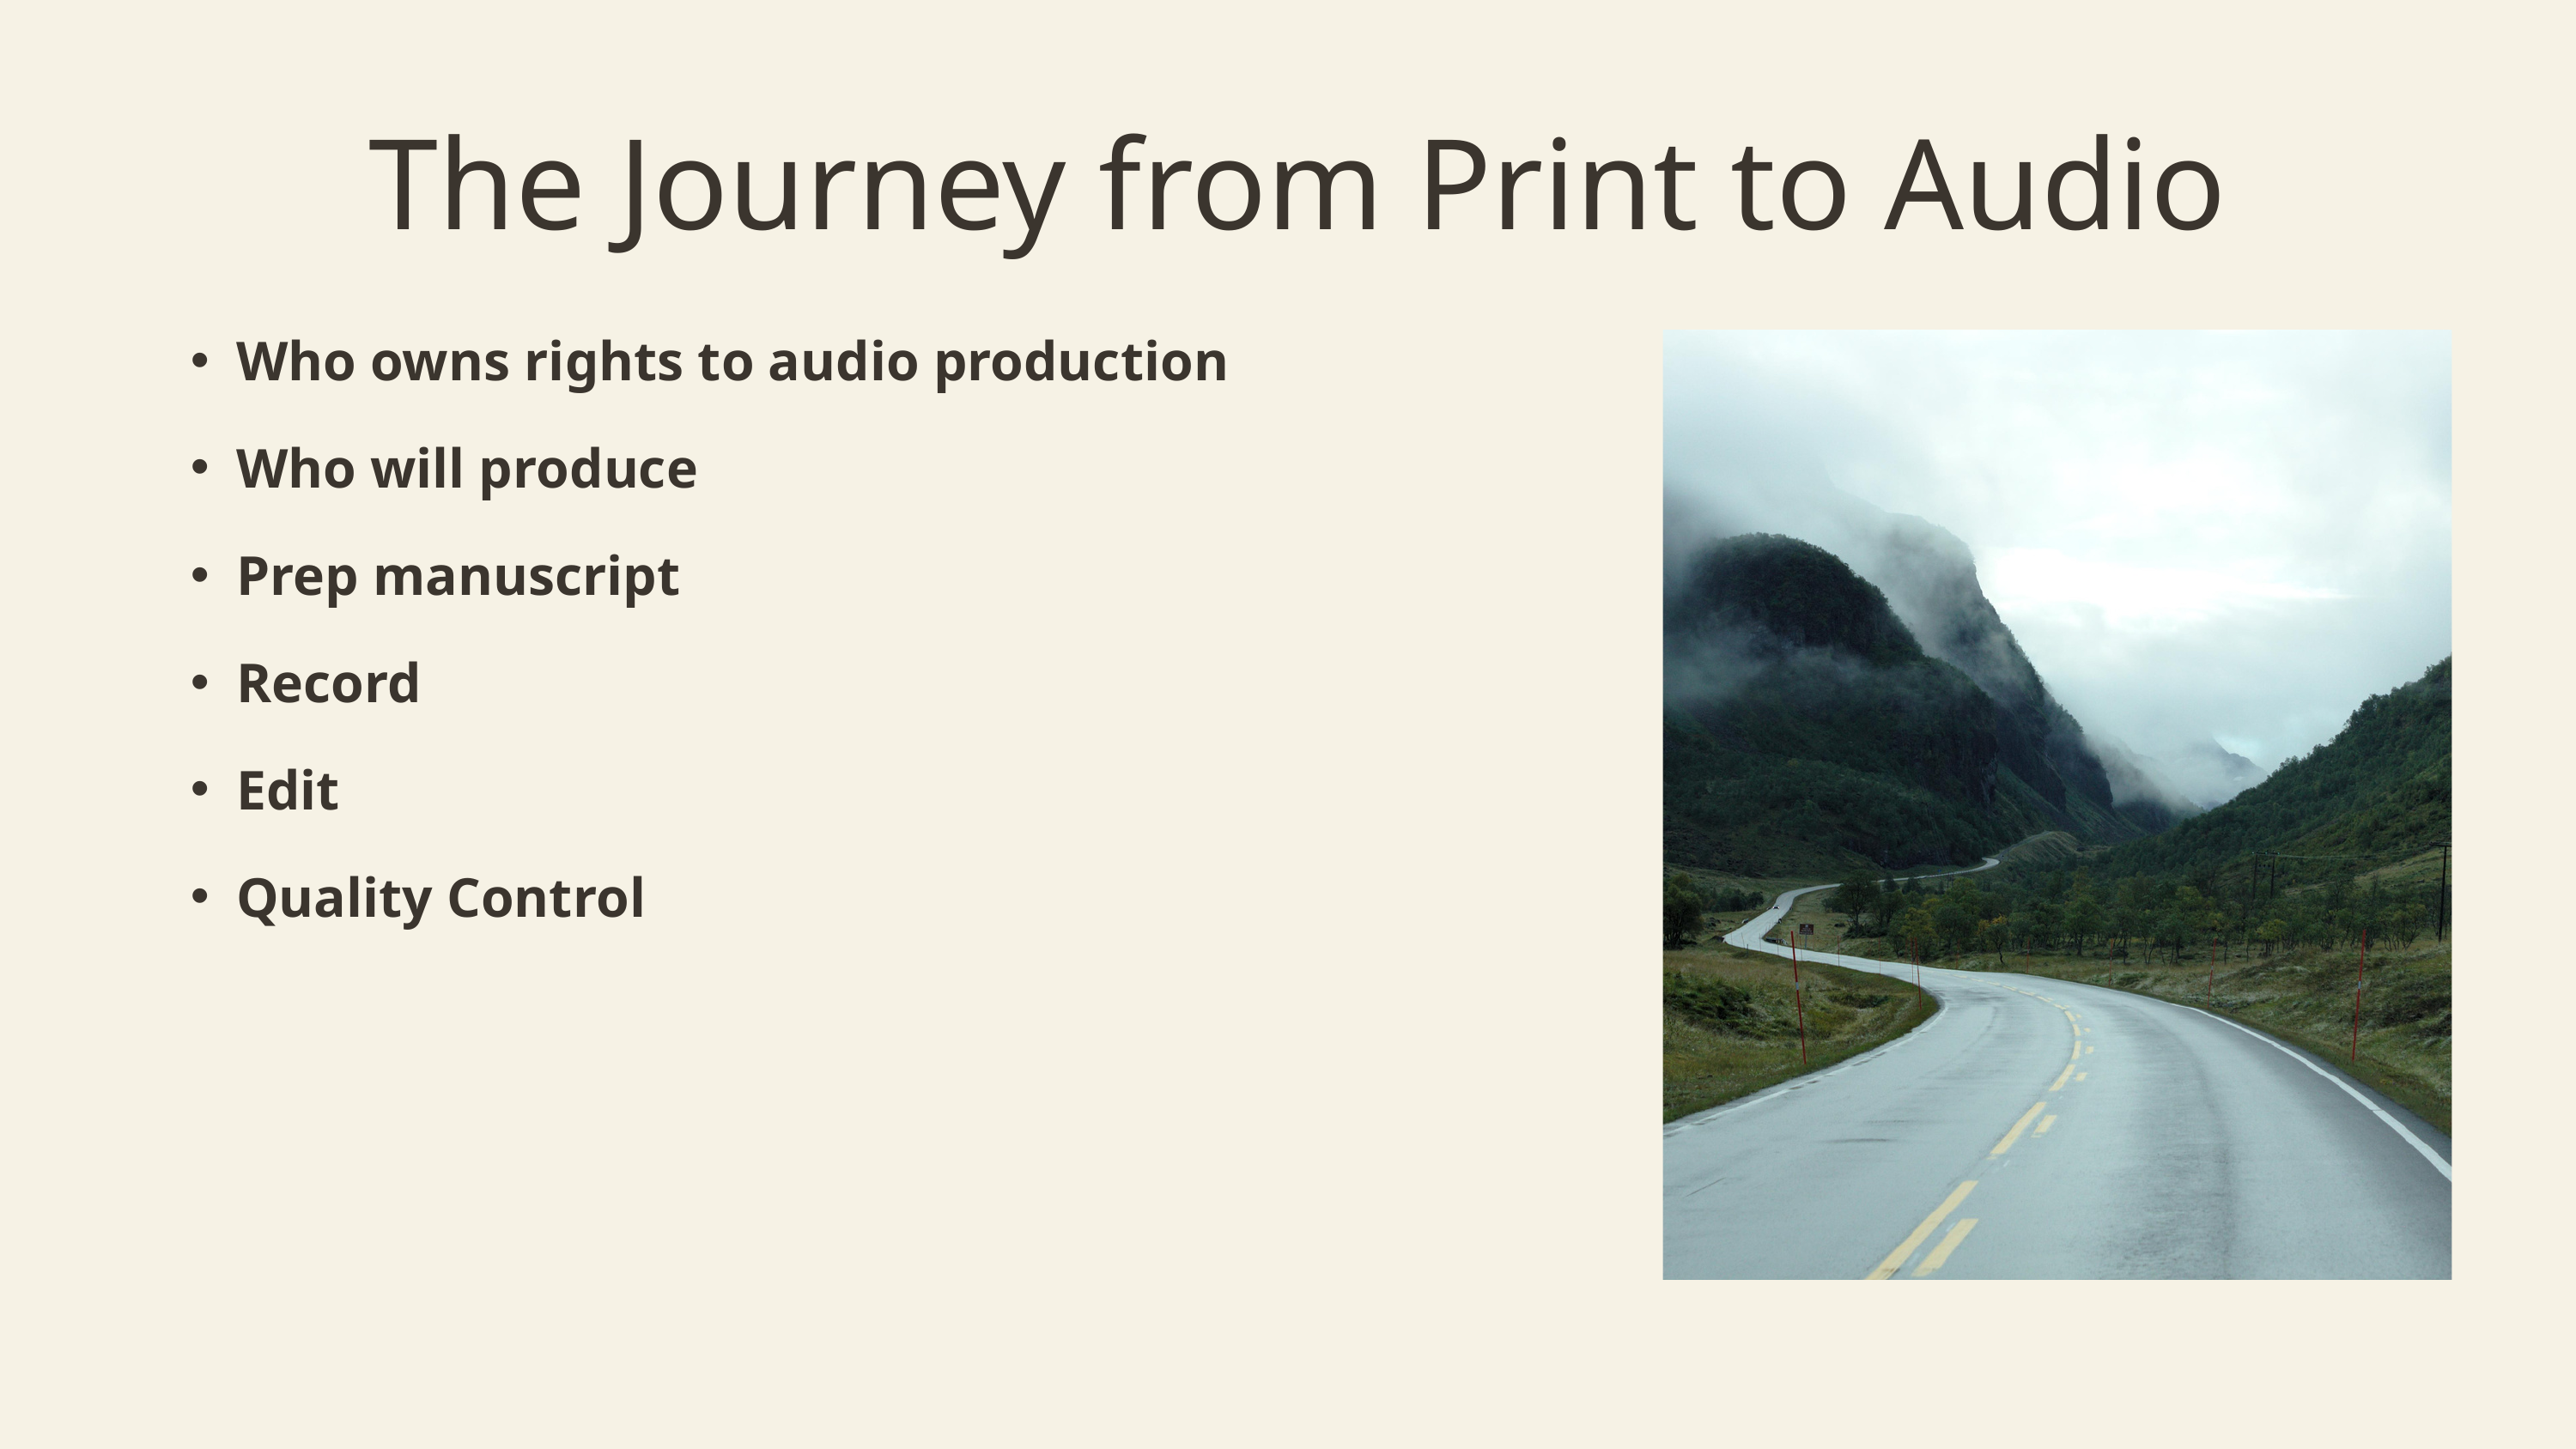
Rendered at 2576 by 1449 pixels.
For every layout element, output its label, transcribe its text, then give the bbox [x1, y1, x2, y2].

text_box The Journey from Print to Audio [144, 79, 2452, 255]
text_box Who owns rights to audio production Who will produce Prep manuscript Record Edit Quality Control [144, 337, 1609, 982]
picture [1662, 329, 2452, 1280]
